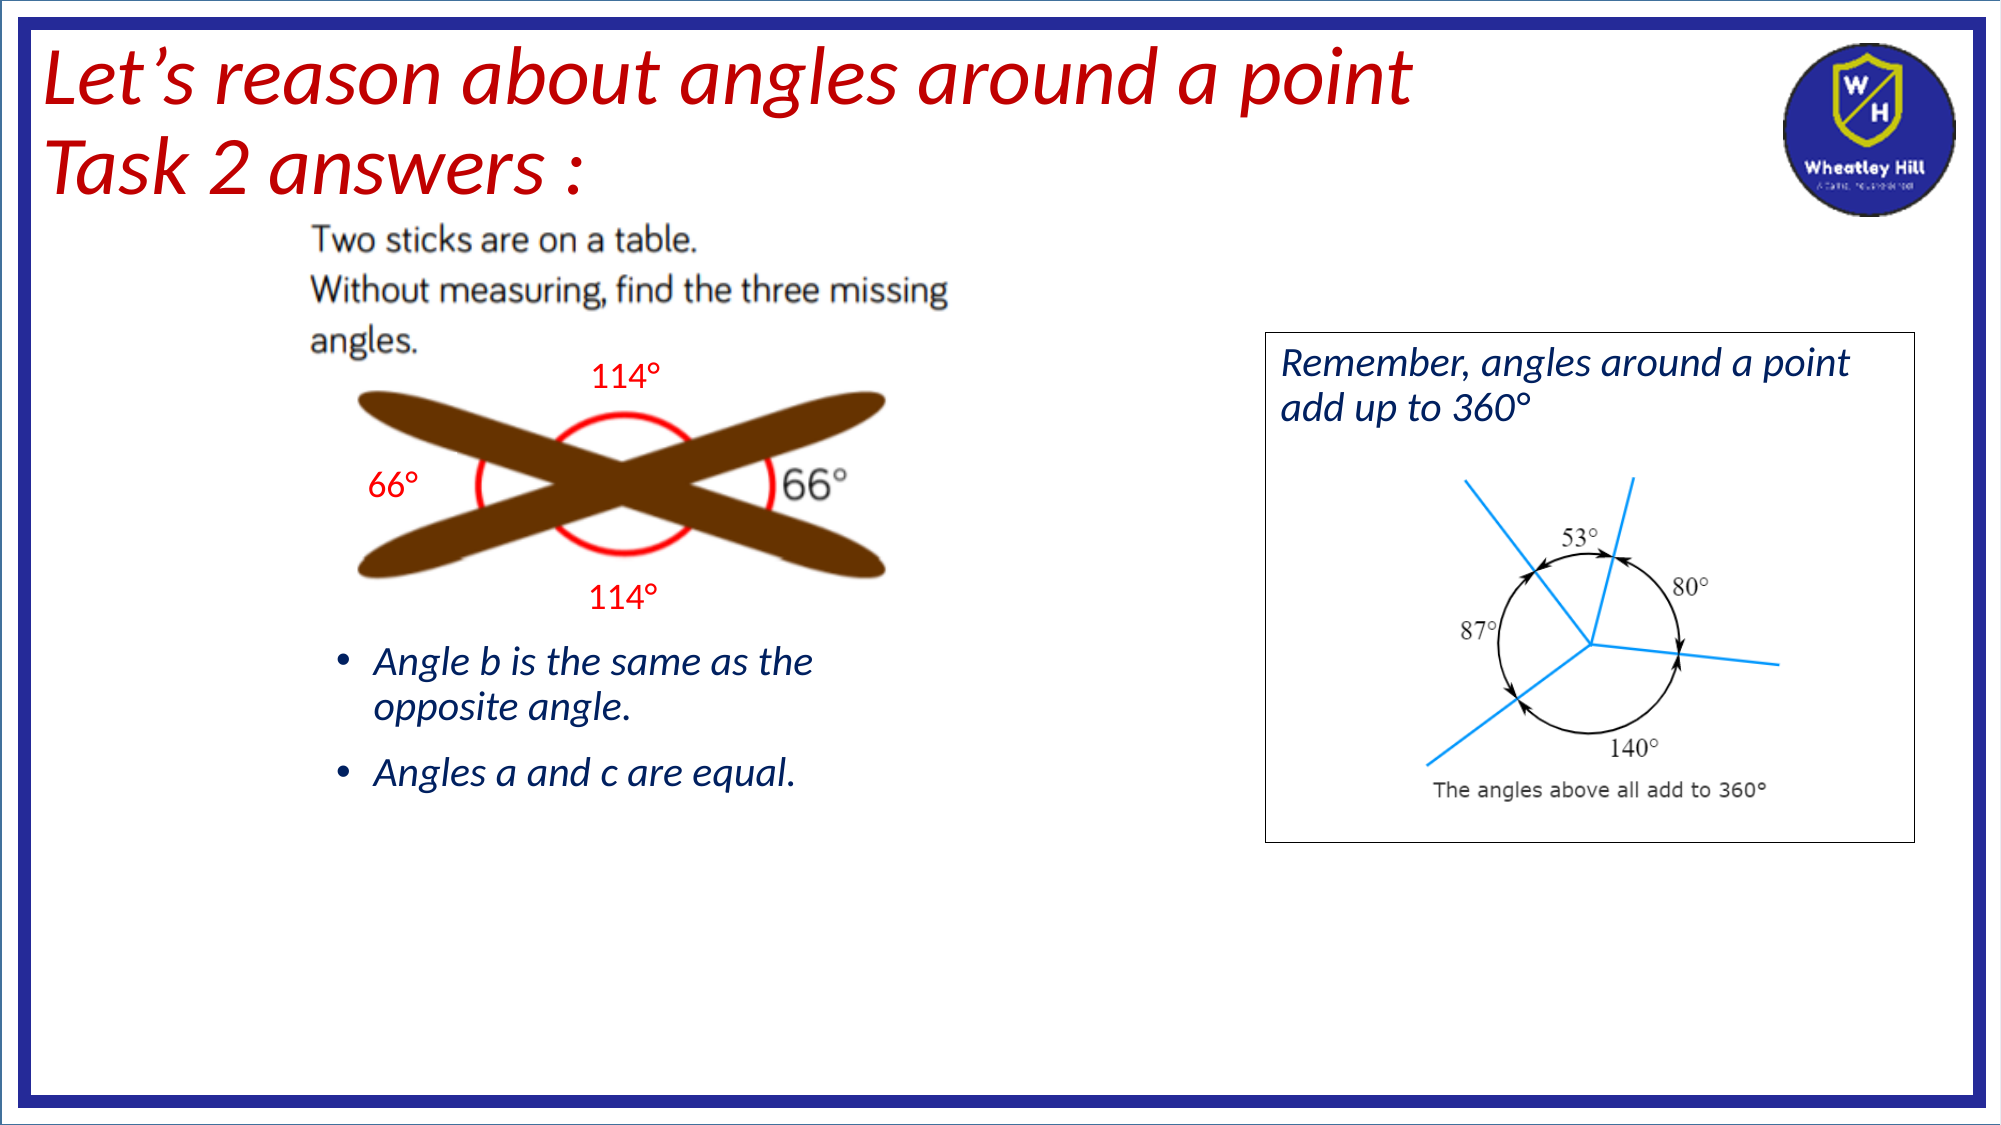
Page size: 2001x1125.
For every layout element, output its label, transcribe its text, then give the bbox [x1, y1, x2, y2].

picture [1345, 459, 1835, 805]
text_box [40, 123, 1280, 333]
title Let’s reason about angles around a point Task 2 answers : [27, 0, 1504, 255]
list Remember, angles around a point add up to 360° [1265, 332, 1915, 843]
list Angle b is the same as the opposite angle. Angles a and c are equal. [321, 632, 969, 1125]
picture [0, 0, 2001, 1125]
